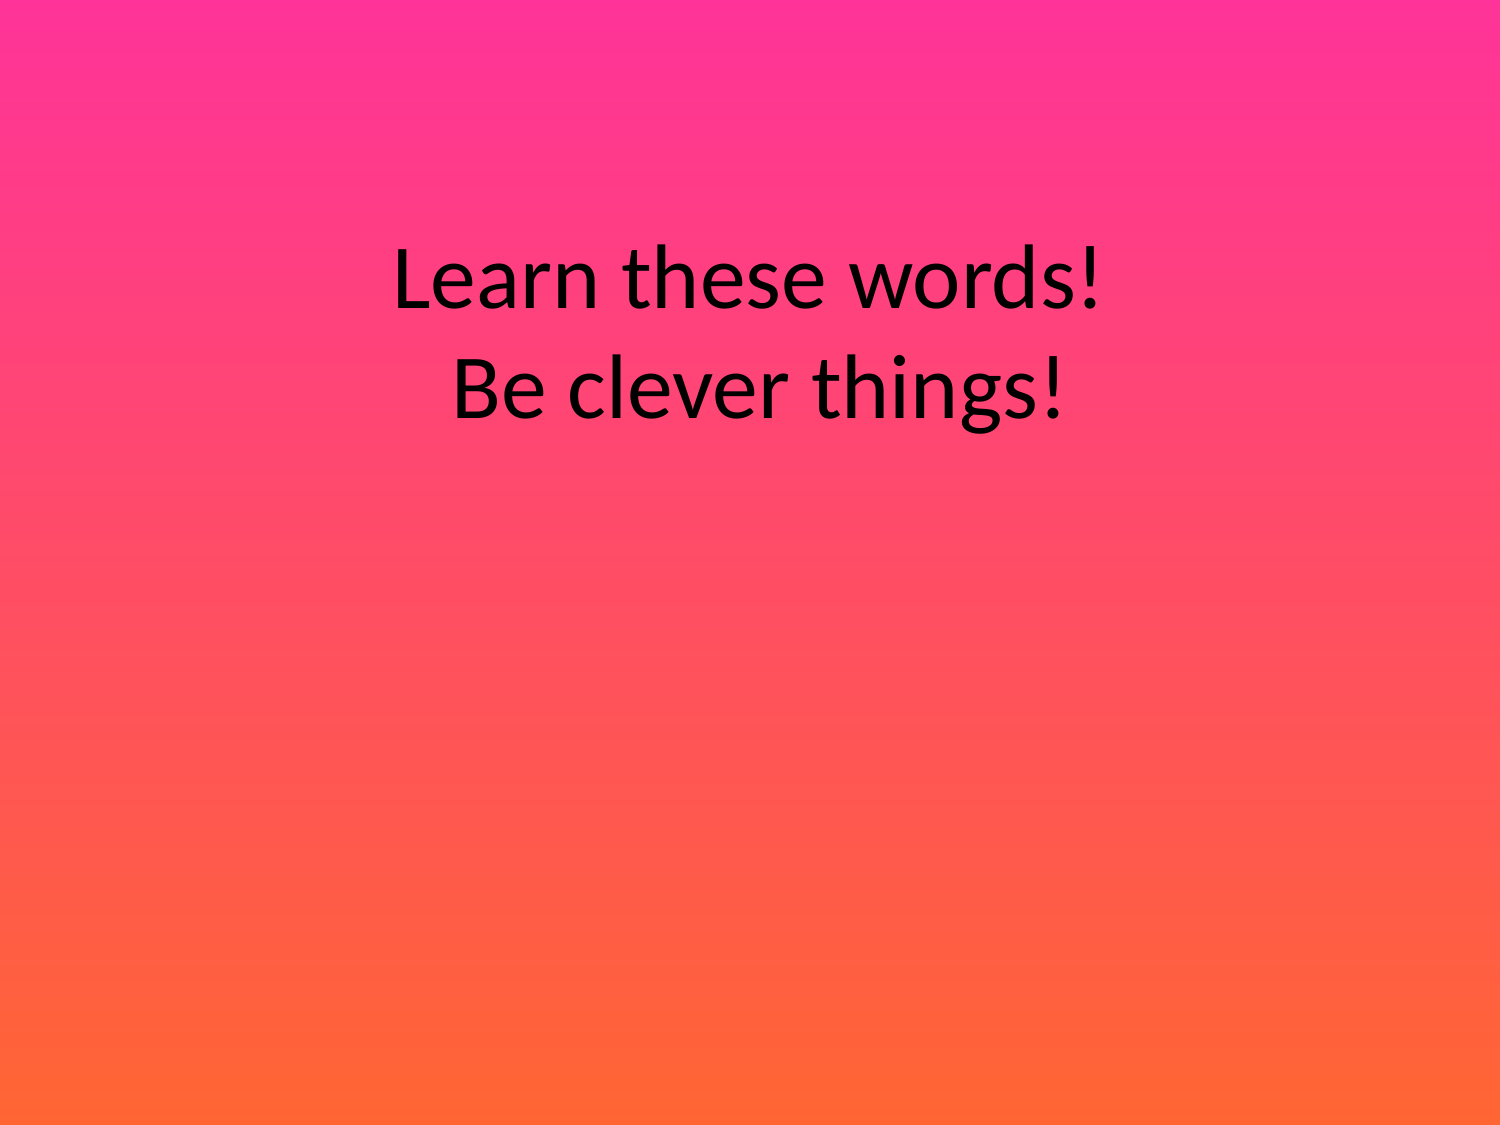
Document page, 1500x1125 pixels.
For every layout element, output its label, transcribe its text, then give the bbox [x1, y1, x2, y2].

title Learn these words! Be clever things! [75, 45, 1425, 610]
